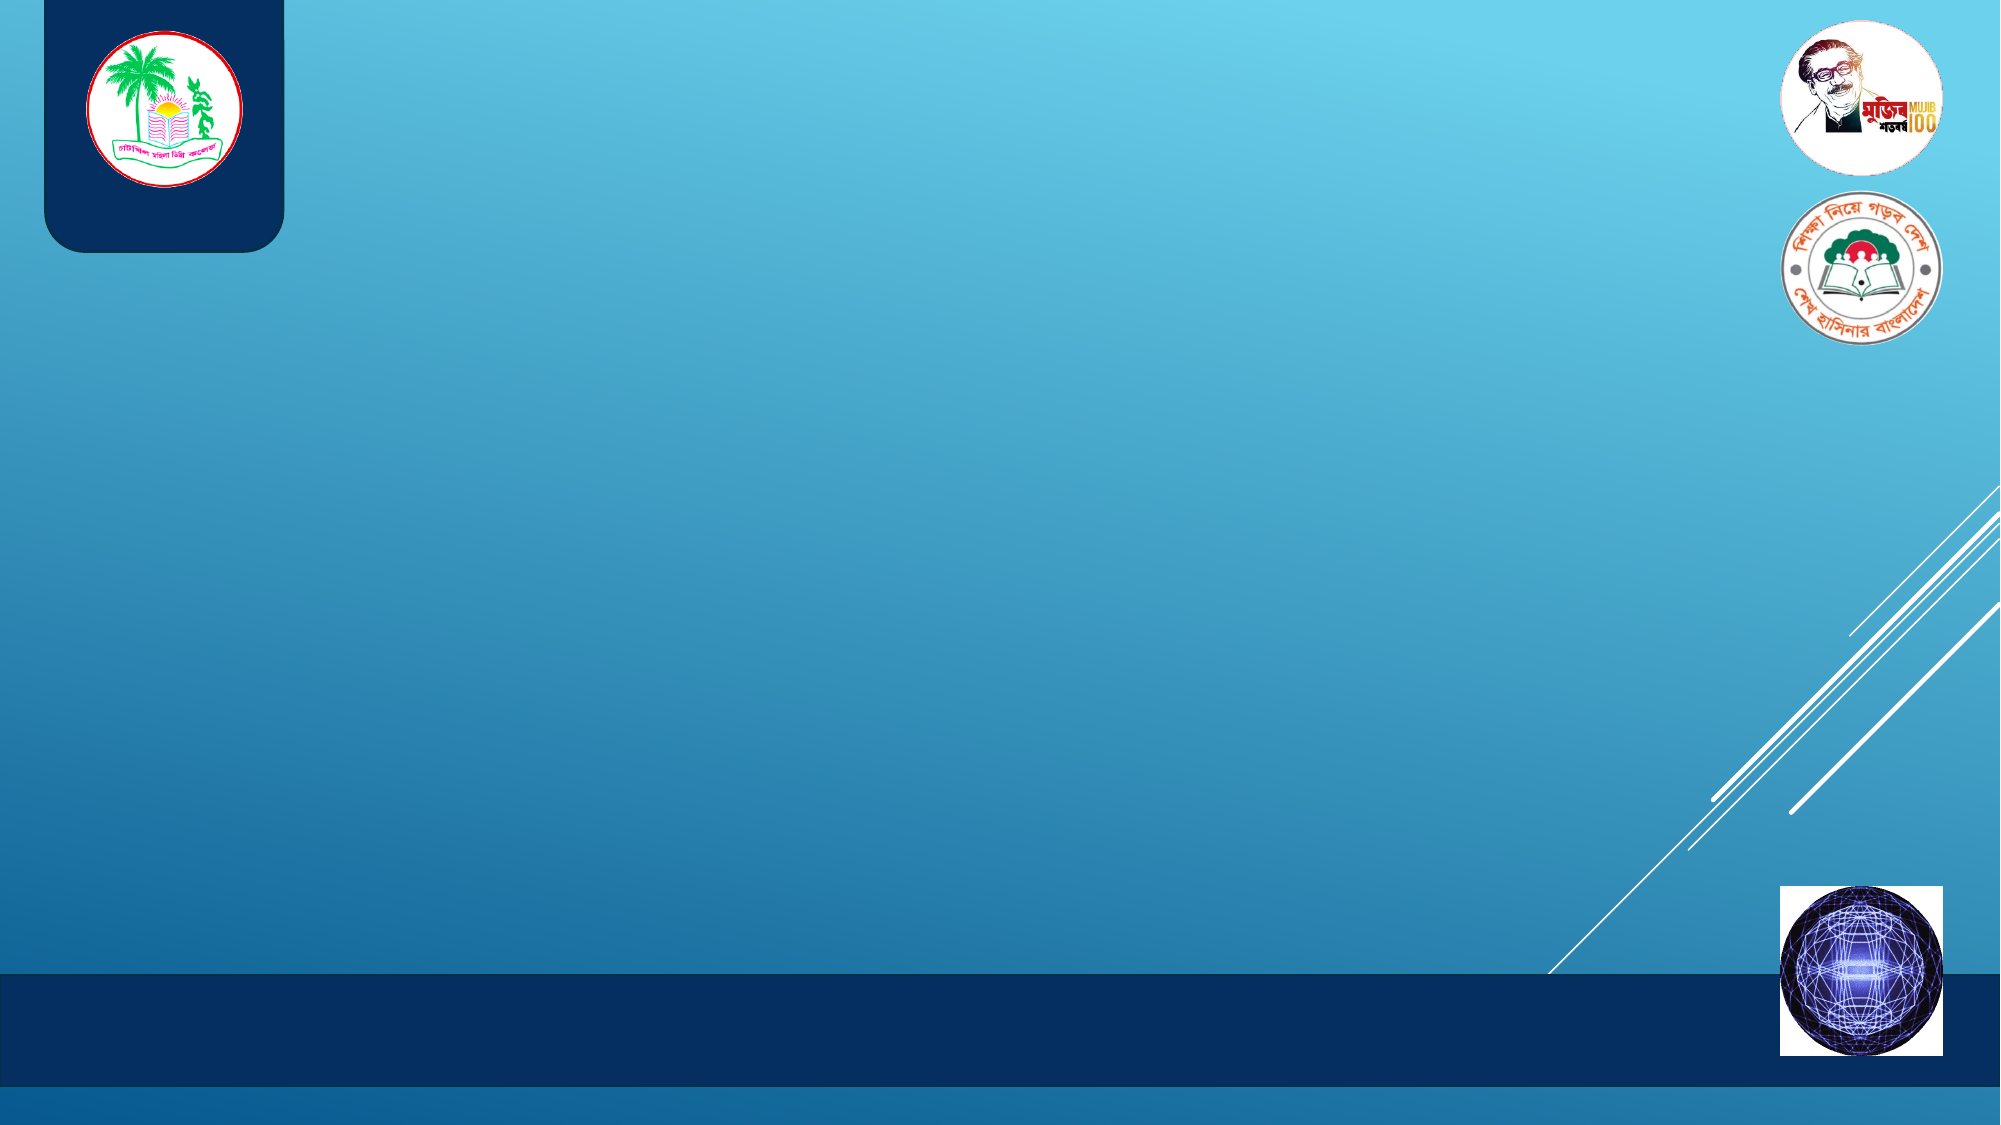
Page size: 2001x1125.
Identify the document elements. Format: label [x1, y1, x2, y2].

text_box [44, 0, 285, 253]
text_box [339, 97, 1561, 918]
text_box [1780, 20, 1944, 1056]
text_box [0, 974, 2000, 1087]
picture [83, 28, 246, 191]
